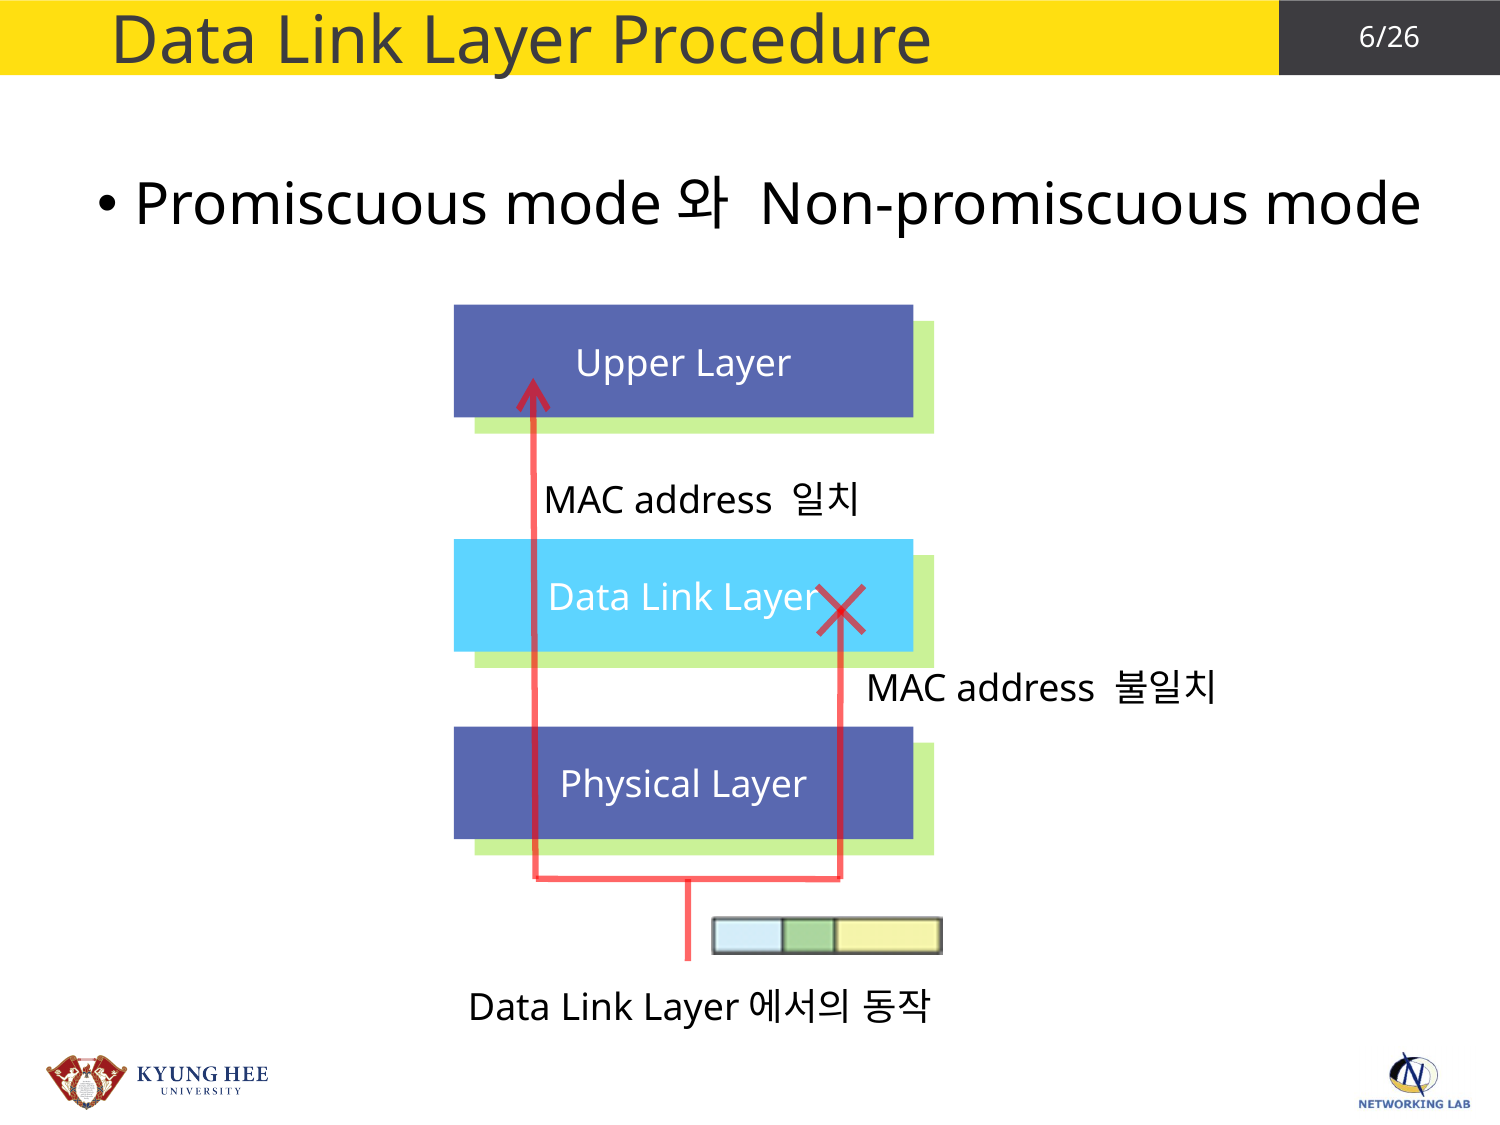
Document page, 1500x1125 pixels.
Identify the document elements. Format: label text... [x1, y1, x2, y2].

title Data Link Layer Procedure [95, 0, 1280, 73]
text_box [864, 726, 935, 856]
text_box MAC address 일치 [528, 468, 876, 529]
text_box Data Link Layer에서의 동작 [453, 975, 947, 1036]
text_box MAC address 불일치 [864, 656, 1233, 717]
picture [46, 1055, 268, 1110]
list Promiscuous mode와 Non-promiscuous mode [82, 166, 1465, 291]
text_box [453, 304, 935, 434]
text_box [453, 726, 816, 856]
picture [1354, 1046, 1476, 1119]
picture [711, 916, 943, 955]
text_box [453, 539, 935, 668]
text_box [816, 585, 864, 880]
